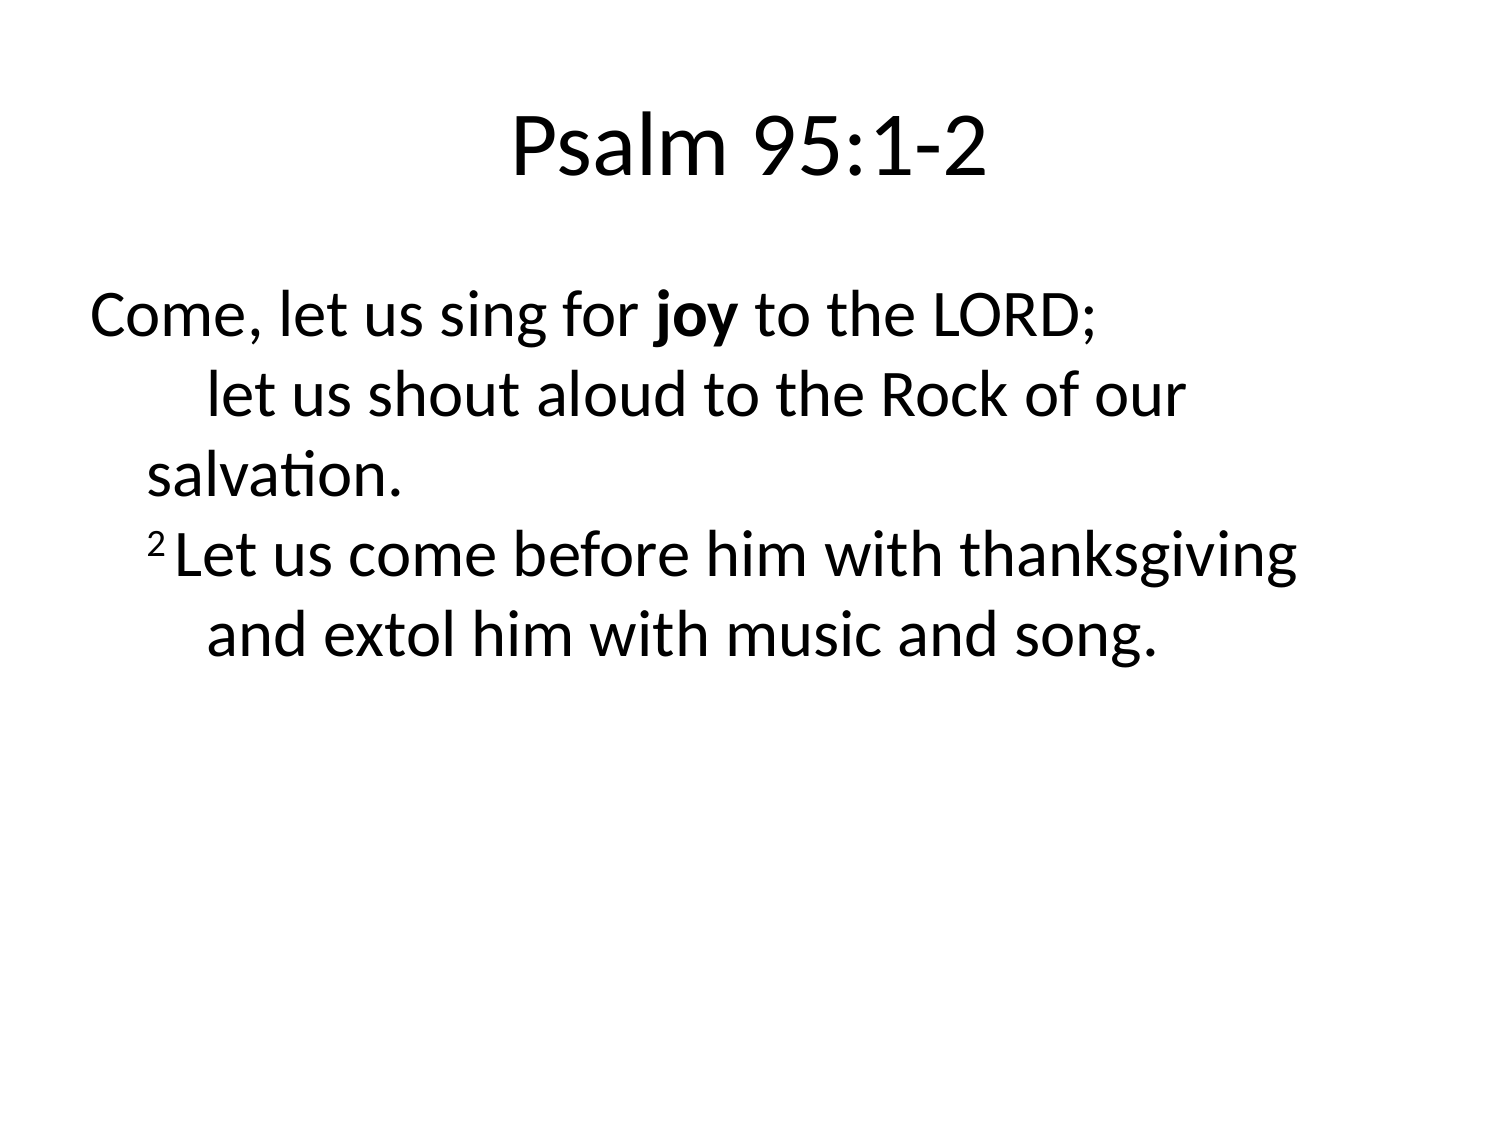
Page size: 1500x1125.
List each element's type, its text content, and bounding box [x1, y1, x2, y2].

list Come, let us sing for joy to the Lord; let us shout aloud to the Rock of our salvation. 2 Let us come before him with thanksgiving and extol him with music and song. [75, 262, 1425, 1005]
title Psalm 95:1-2 [75, 45, 1425, 233]
